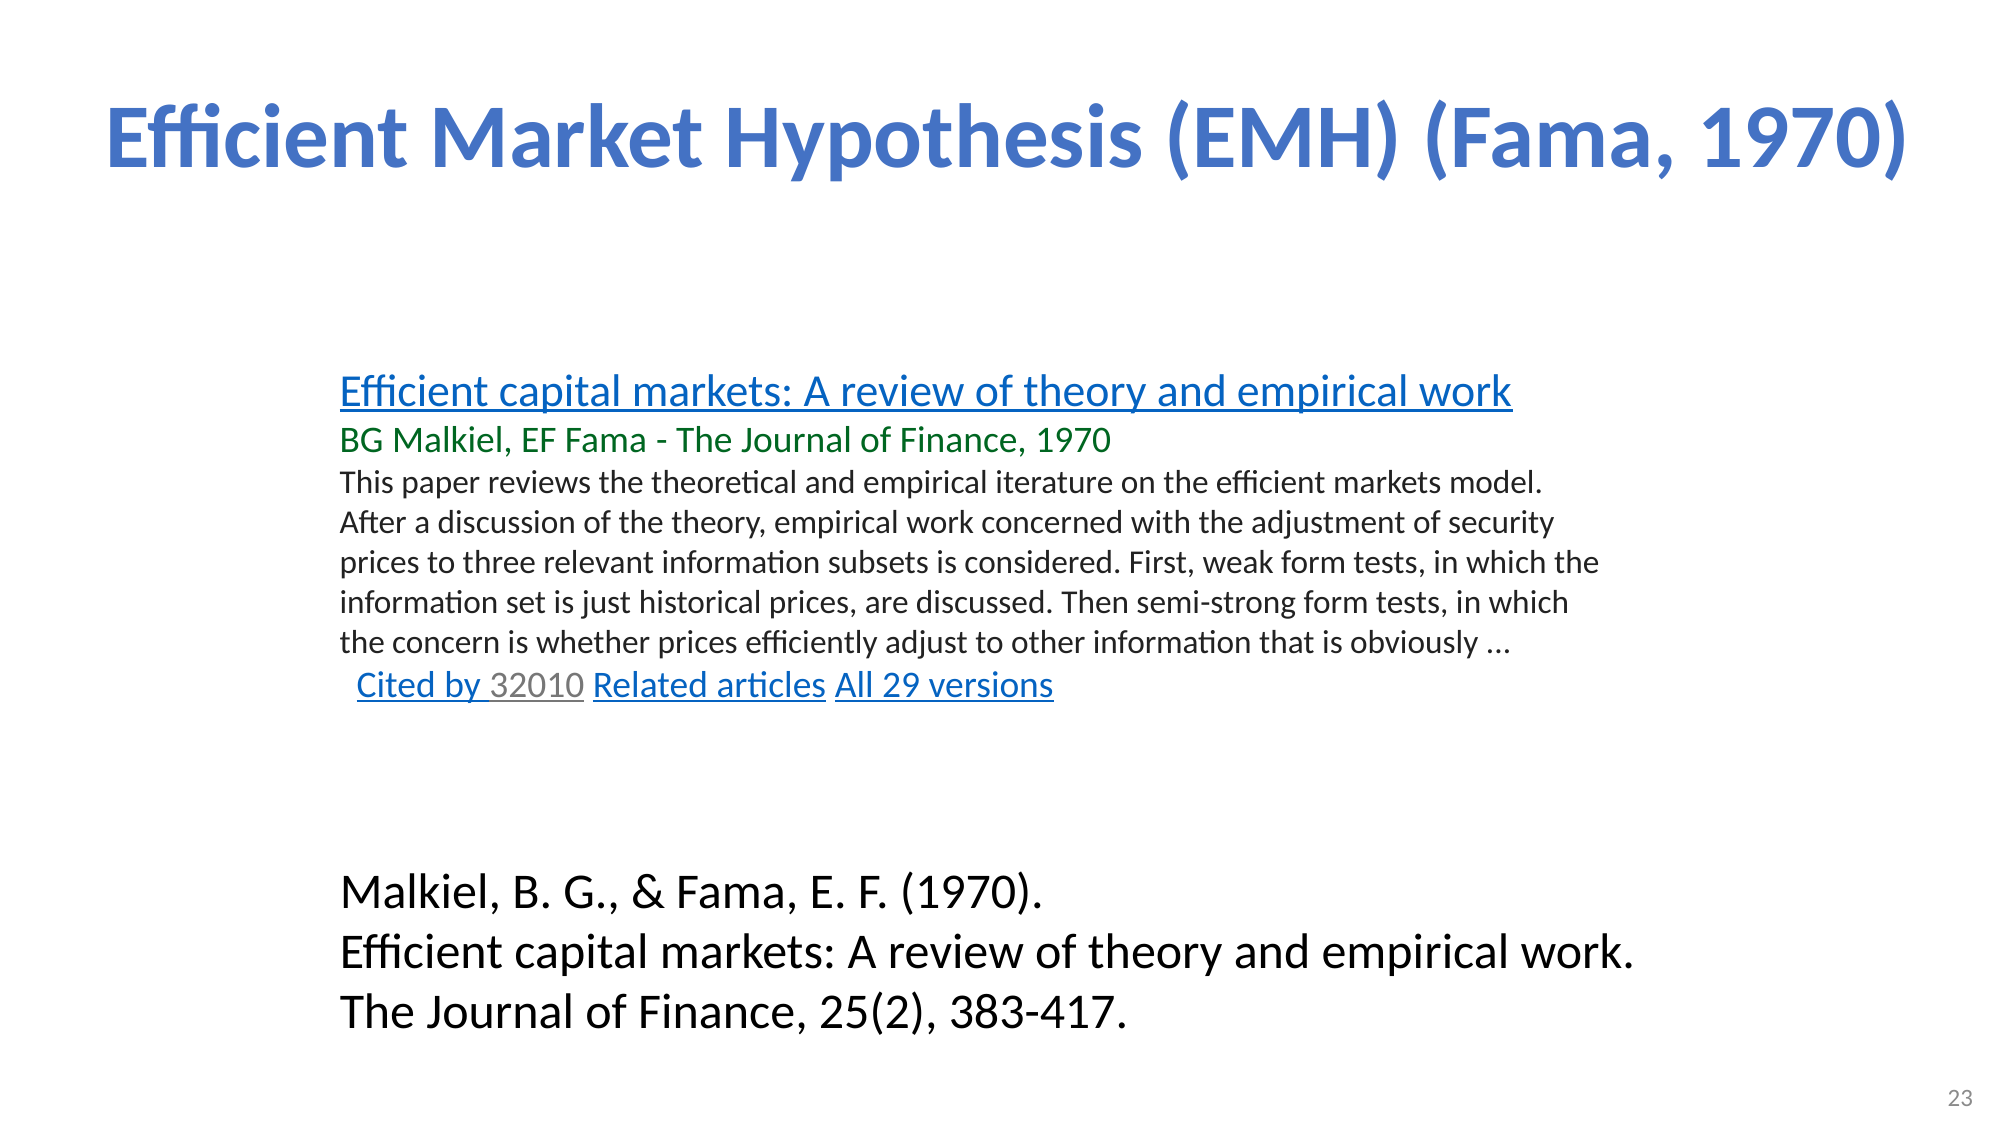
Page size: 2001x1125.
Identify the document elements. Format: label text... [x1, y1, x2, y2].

title Efficient Market Hypothesis (EMH) (Fama, 1970) [87, 22, 1929, 240]
text_box Efficient capital markets: A review of theory and empirical work BG Malkiel, EF Fama - The Journal of Finance, 1970 This paper reviews the theoretical and empirical iterature on the efficient markets model. After a discussion of the theory, empirical work concerned with the adjustment of security prices to three relevant information subsets is considered. First, weak form tests, in which the information set is just historical prices, are discussed. Then semi-strong form tests, in which the concern is whether prices efficiently adjust to other information that is obviously ... Cited by 32010 Related articles All 29 versions [324, 352, 1778, 713]
text_box Malkiel, B. G., & Fama, E. F. (1970). Efficient capital markets: A review of theory and empirical work. The Journal of Finance, 25(2), 383-417. [324, 851, 1722, 1047]
slide_number 23 [1830, 1076, 1989, 1116]
